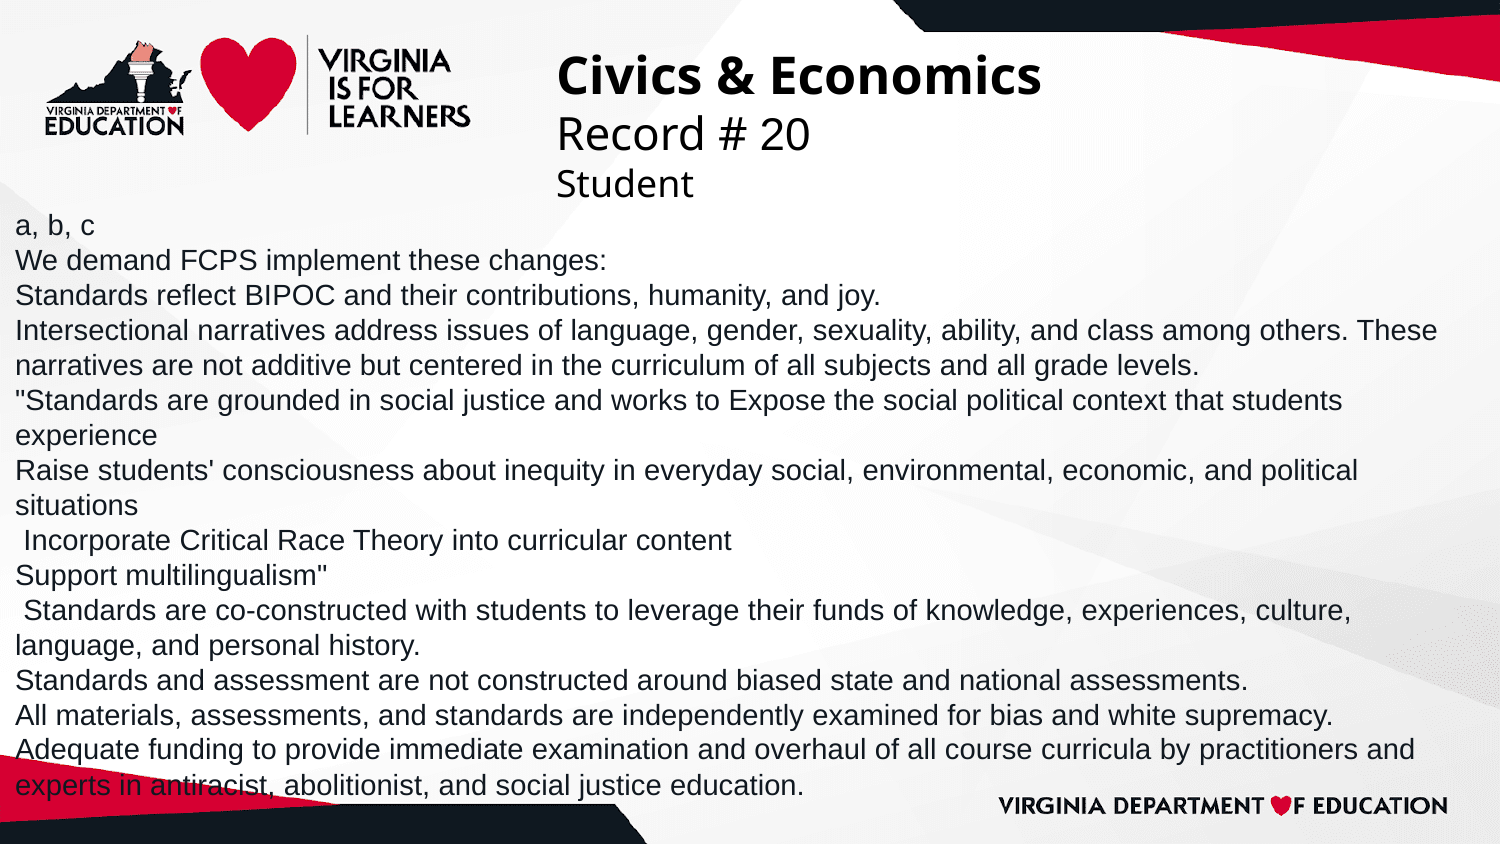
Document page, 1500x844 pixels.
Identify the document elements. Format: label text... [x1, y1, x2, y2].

subtitle a, b, c We demand FCPS implement these changes: Standards reflect BIPOC and their contributions, humanity, and joy. Intersectional narratives address issues of language, gender, sexuality, ability, and class among others. These narratives are not additive but centered in the curriculum of all subjects and all grade levels. "Standards are grounded in social justice and works to Expose the social political context that students experience Raise students' consciousness about inequity in everyday social, environmental, economic, and political situations Incorporate Critical Race Theory into curricular content Support multilingualism" Standards are co-constructed with students to leverage their funds of knowledge, experiences, culture, language, and personal history. Standards and assessment are not constructed around biased state and national assessments. All materials, assessments, and standards are independently examined for bias and white supremacy. Adequate funding to provide immediate examination and overhaul of all course curricula by practitioners and experts in antiracist, abolitionist, and social justice education. [0, 191, 1500, 782]
picture [0, 0, 1500, 191]
picture [0, 782, 1500, 844]
title Civics & Economics Record # 20 Student [540, 55, 1488, 191]
